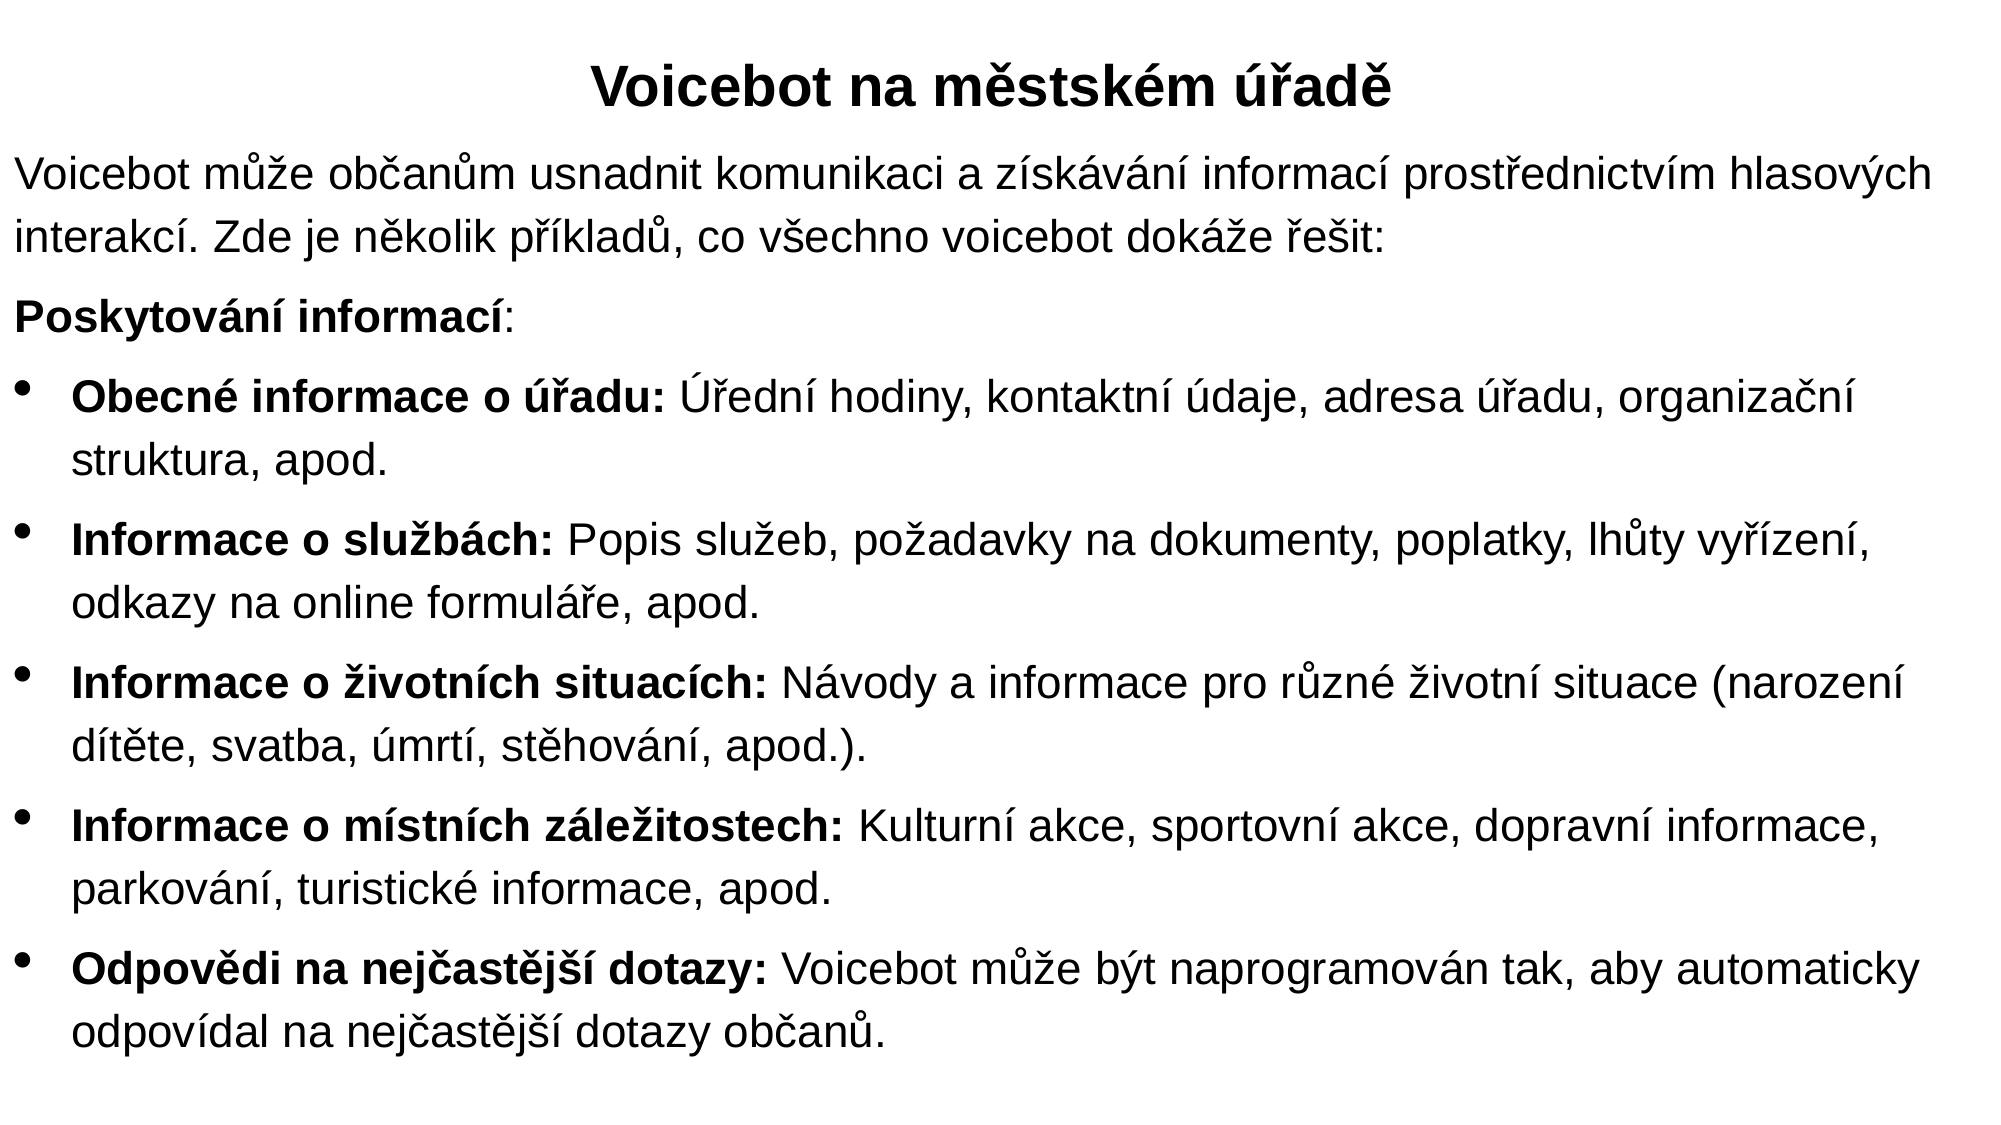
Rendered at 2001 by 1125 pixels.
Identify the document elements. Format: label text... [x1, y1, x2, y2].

text_box Voicebot na městském úřadě Voicebot může občanům usnadnit komunikaci a získávání informací prostřednictvím hlasových interakcí. Zde je několik příkladů, co všechno voicebot dokáže řešit: Poskytování informací: Obecné informace o úřadu: Úřední hodiny, kontaktní údaje, adresa úřadu, organizační struktura, apod. Informace o službách: Popis služeb, požadavky na dokumenty, poplatky, lhůty vyřízení, odkazy na online formuláře, apod. Informace o životních situacích: Návody a informace pro různé životní situace (narození dítěte, svatba, úmrtí, stěhování, apod.). Informace o místních záležitostech: Kulturní akce, sportovní akce, dopravní informace, parkování, turistické informace, apod. Odpovědi na nejčastější dotazy: Voicebot může být naprogramován tak, aby automaticky odpovídal na nejčastější dotazy občanů. [0, 30, 2000, 1116]
